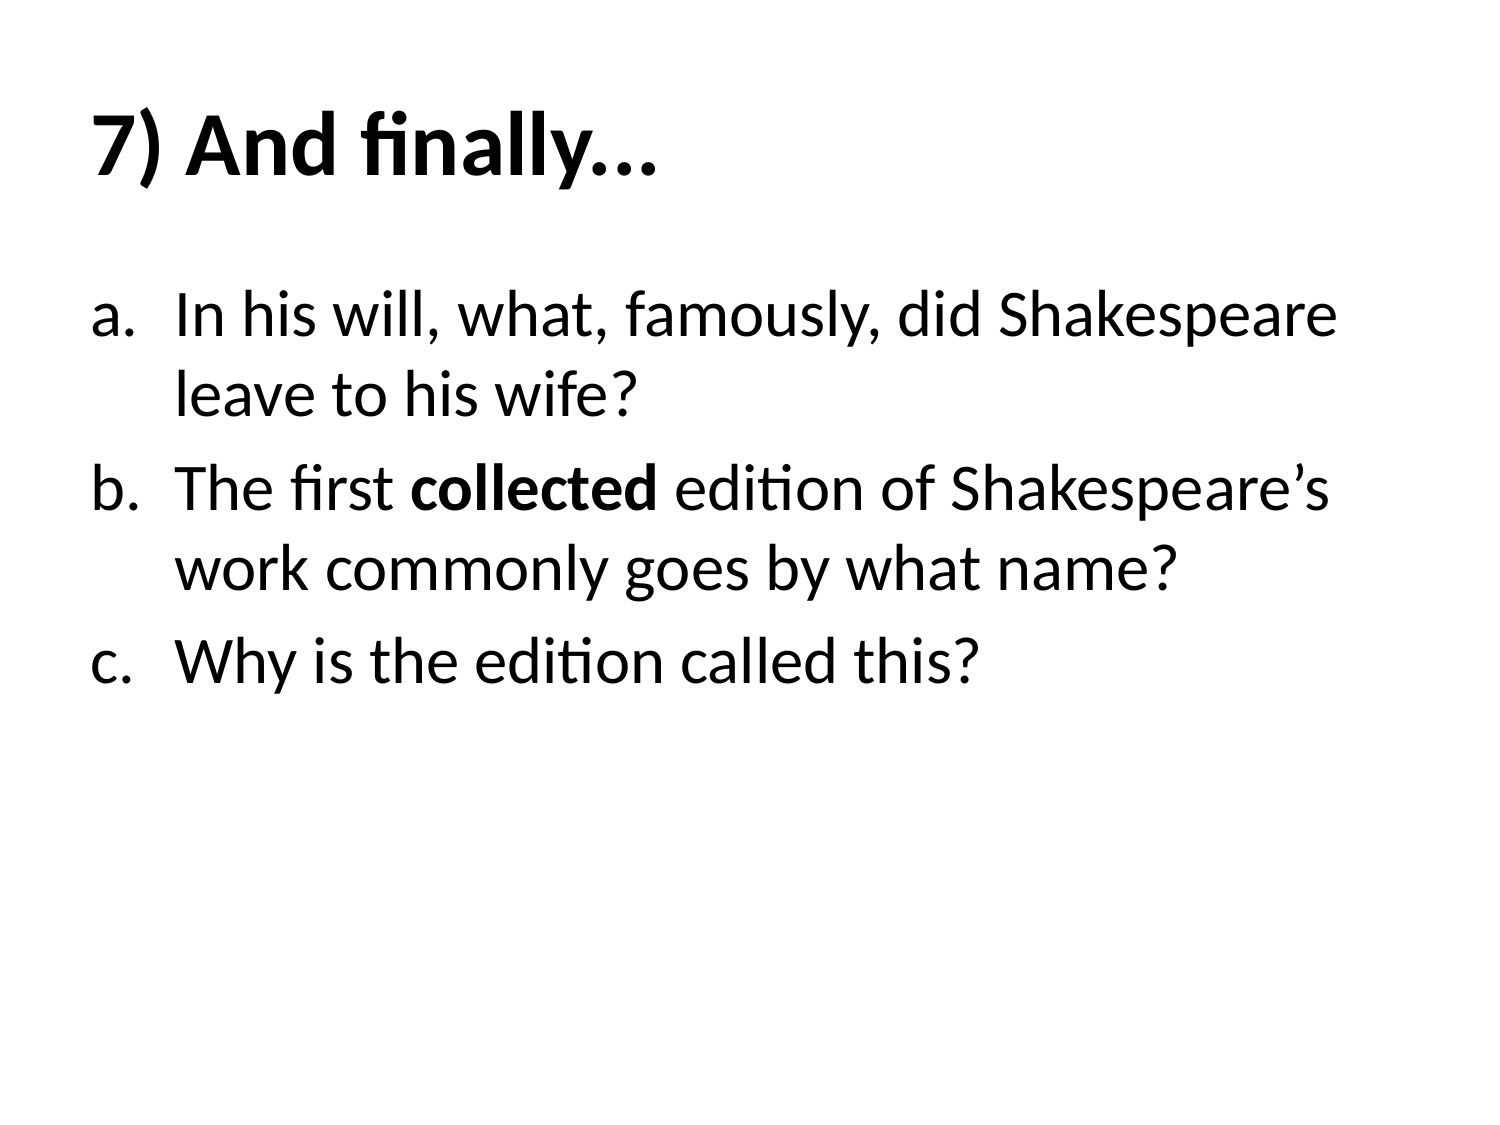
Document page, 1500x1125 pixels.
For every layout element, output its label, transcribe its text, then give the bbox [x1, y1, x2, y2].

list In his will, what, famously, did Shakespeare leave to his wife? The first collected edition of Shakespeare’s work commonly goes by what name? Why is the edition called this? [75, 262, 1425, 1005]
title 7) And finally... [75, 45, 1425, 233]
